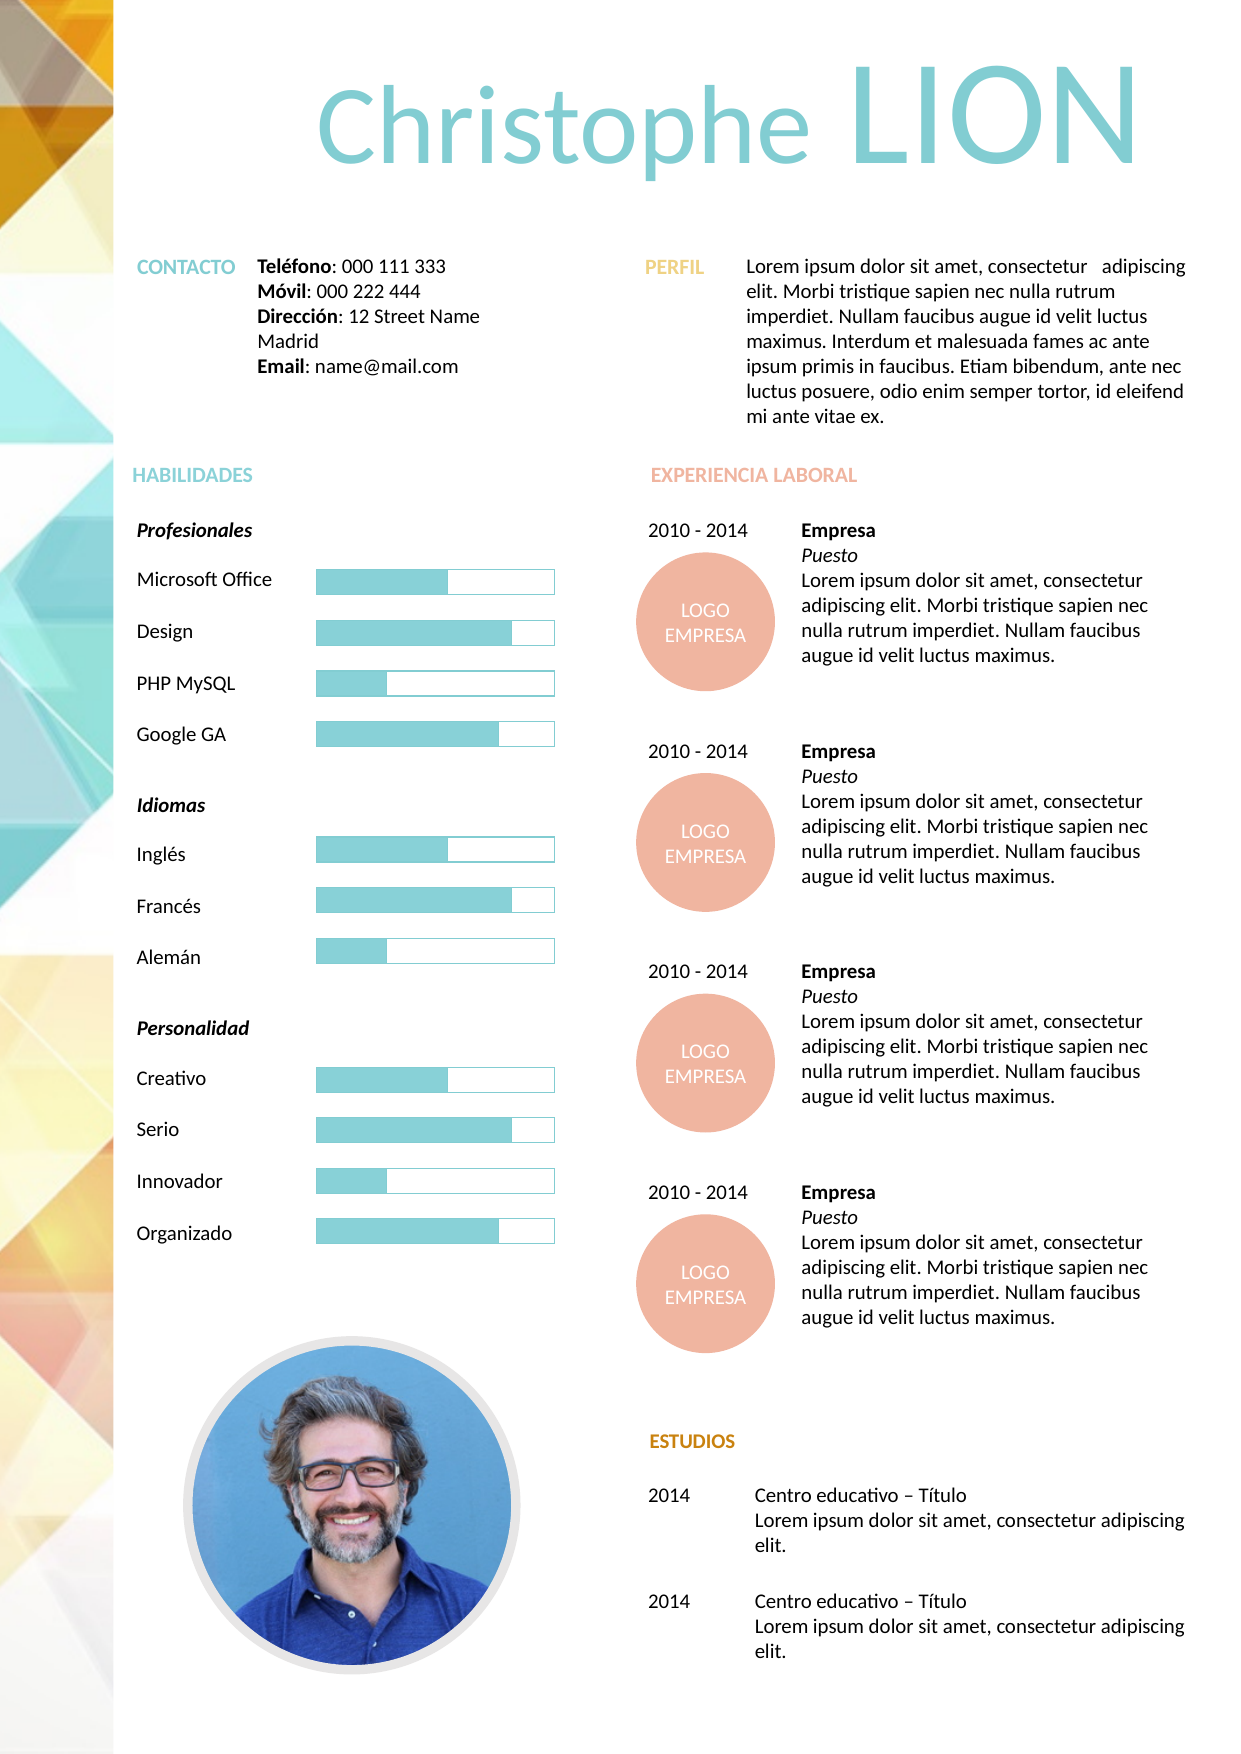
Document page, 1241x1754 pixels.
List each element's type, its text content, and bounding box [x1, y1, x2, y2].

picture [0, 0, 114, 1754]
text_box Centro educativo – Título Lorem ipsum dolor sit amet, consectetur adipiscing elit. [739, 1580, 1202, 1671]
text_box Centro educativo – Título Lorem ipsum dolor sit amet, consectetur adipiscing elit. [739, 1474, 1202, 1565]
text_box Christophe LION [301, 6, 1159, 201]
text_box ESTUDIOS [634, 1420, 751, 1461]
text_box 2014 [633, 1474, 740, 1515]
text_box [115, 452, 570, 1253]
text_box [629, 245, 1202, 438]
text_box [633, 509, 1202, 1354]
picture [187, 1340, 516, 1670]
text_box 2014 [633, 1580, 740, 1621]
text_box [119, 245, 570, 387]
text_box EXPERIENCIA LABORAL [636, 452, 873, 494]
